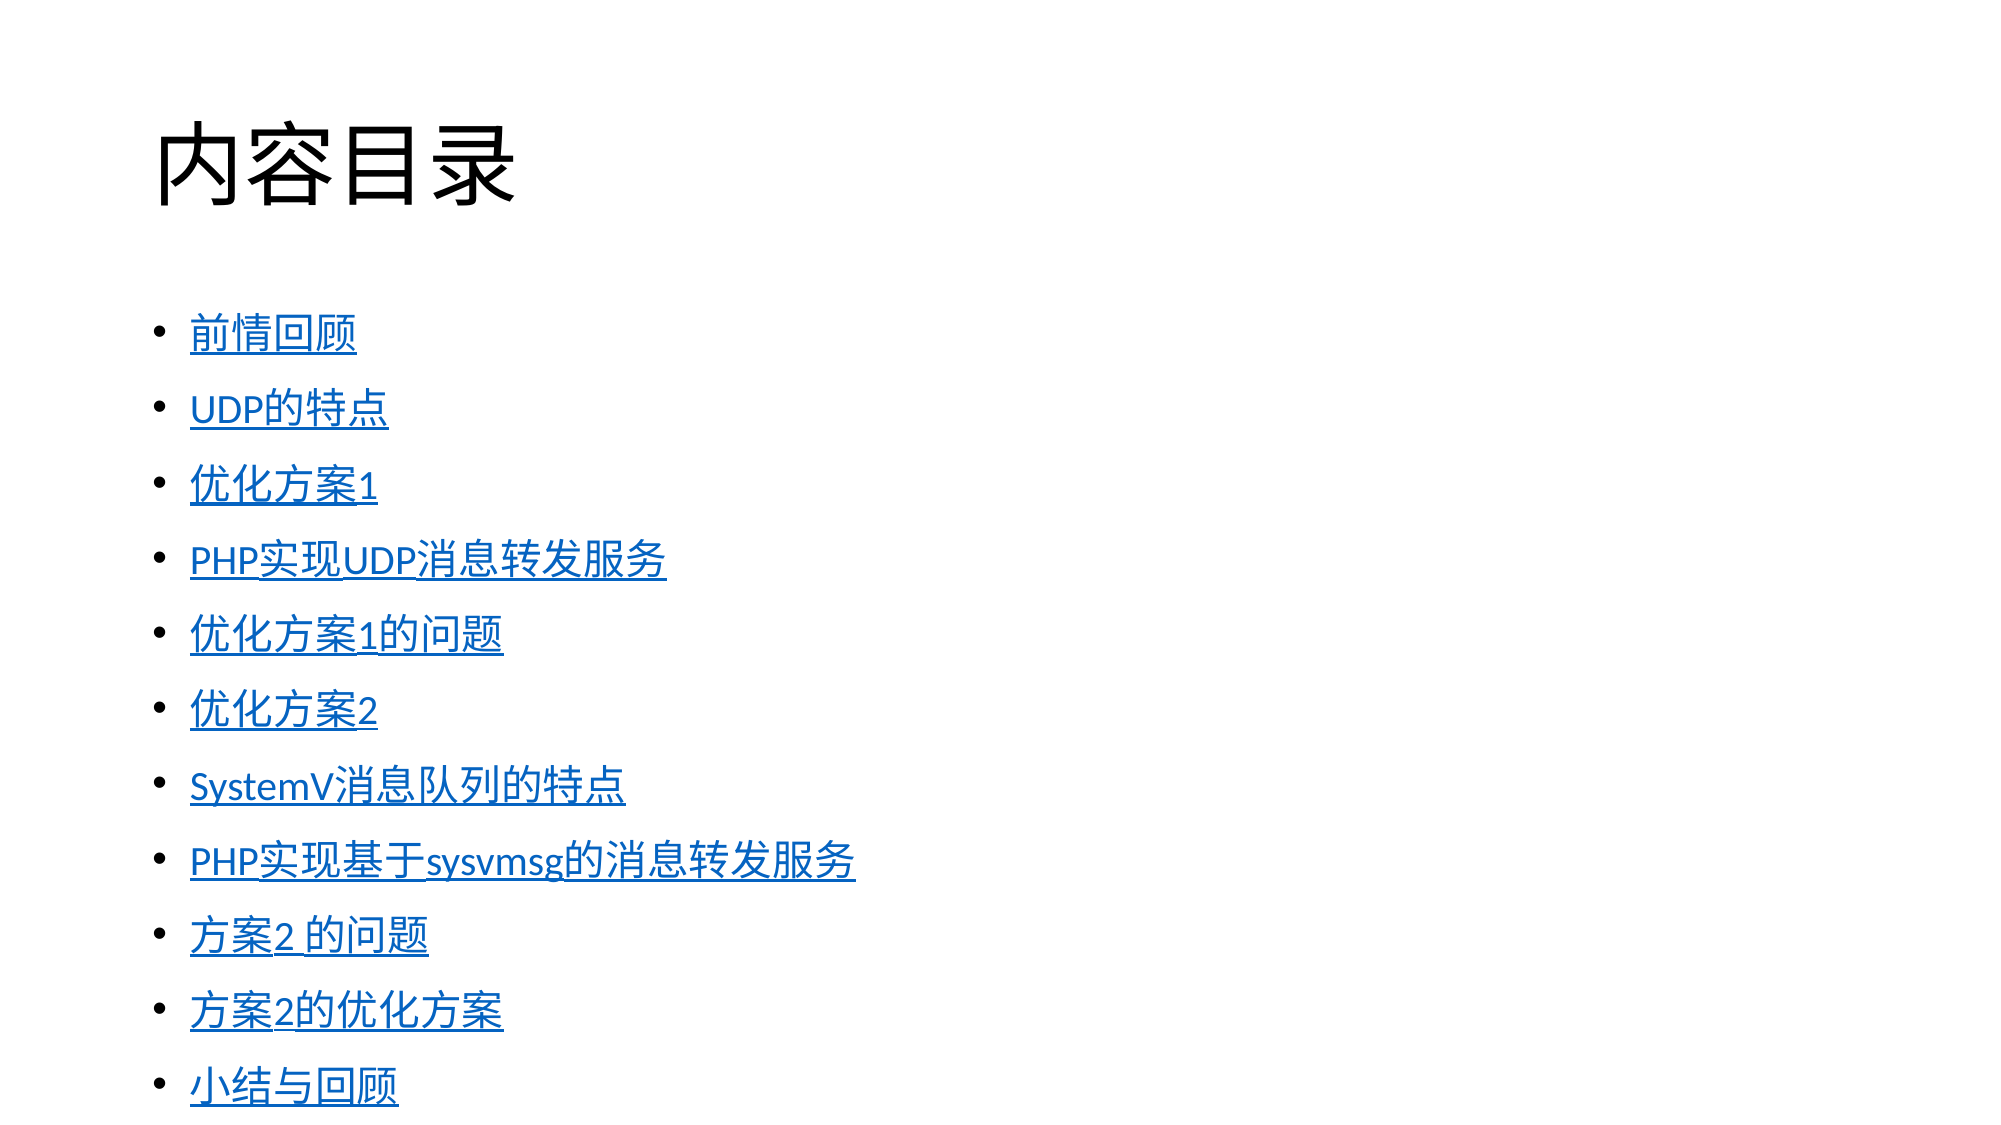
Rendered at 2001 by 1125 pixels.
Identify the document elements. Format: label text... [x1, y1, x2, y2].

title 内容目录 [137, 59, 1863, 278]
list 前情回顾 UDP的特点 优化方案1 PHP实现UDP消息转发服务 优化方案1的问题 优化方案2 SystemV消息队列的特点 PHP实现基于sysvmsg的消息转发服务 方案2 的问题 方案2的优化方案 小结与回顾 [137, 299, 1863, 1014]
